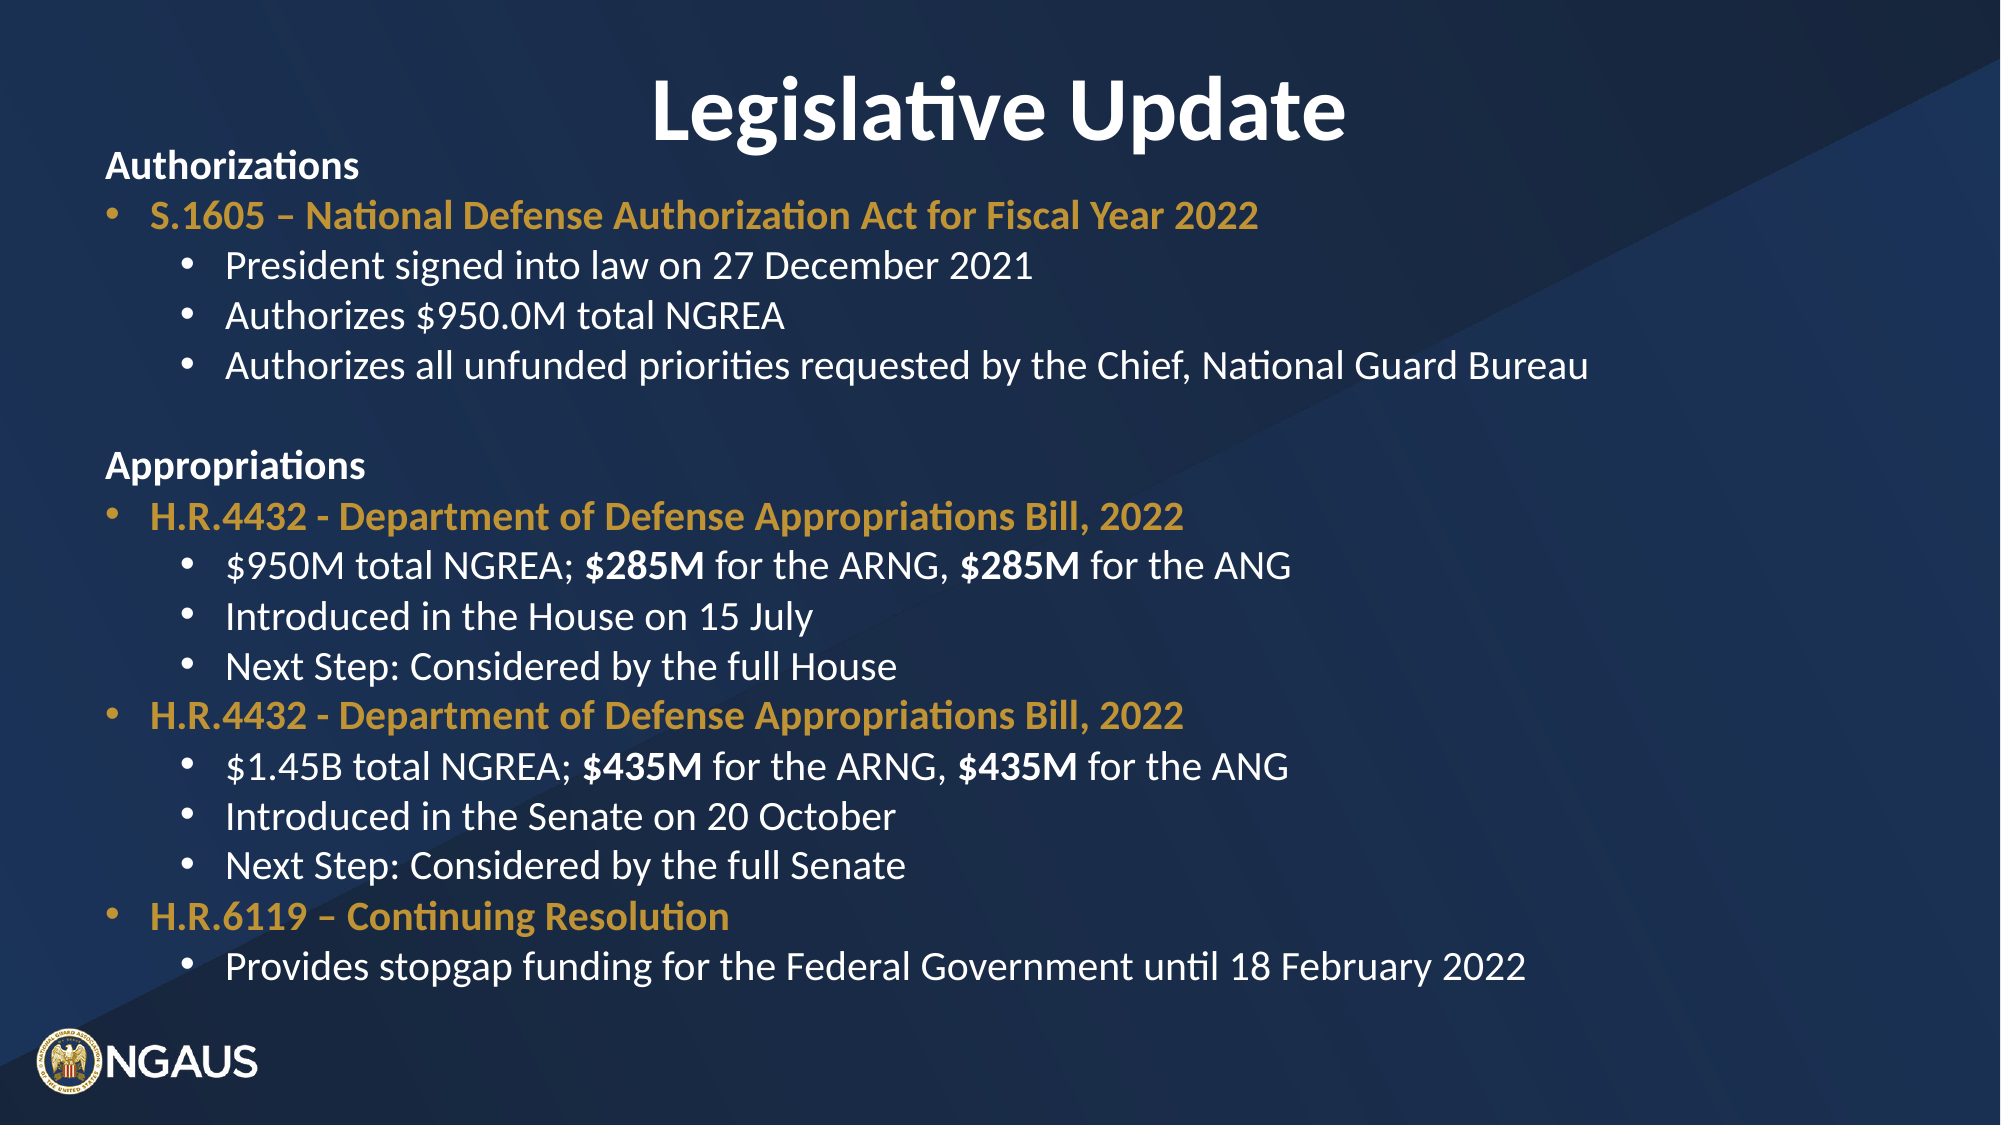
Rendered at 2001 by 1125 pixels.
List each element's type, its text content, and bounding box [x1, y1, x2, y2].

text_box Legislative Update [0, 58, 2000, 164]
text_box Authorizations S.1605 – National Defense Authorization Act for Fiscal Year 2022 President signed into law on 27 December 2021 Authorizes $950.0M total NGREA Authorizes all unfunded priorities requested by the Chief, National Guard Bureau Appropriations H.R.4432 - Department of Defense Appropriations Bill, 2022 $950M total NGREA; $285M for the ARNG, $285M for the ANG Introduced in the House on 15 July Next Step: Considered by the full House H.R.4432 - Department of Defense Appropriations Bill, 2022 $1.45B total NGREA; $435M for the ARNG, $435M for the ANG Introduced in the Senate on 20 October Next Step: Considered by the full Senate H.R.6119 – Continuing Resolution Provides stopgap funding for the Federal Government until 18 February 2022 [0, 164, 2000, 1104]
picture [0, 0, 2001, 1125]
